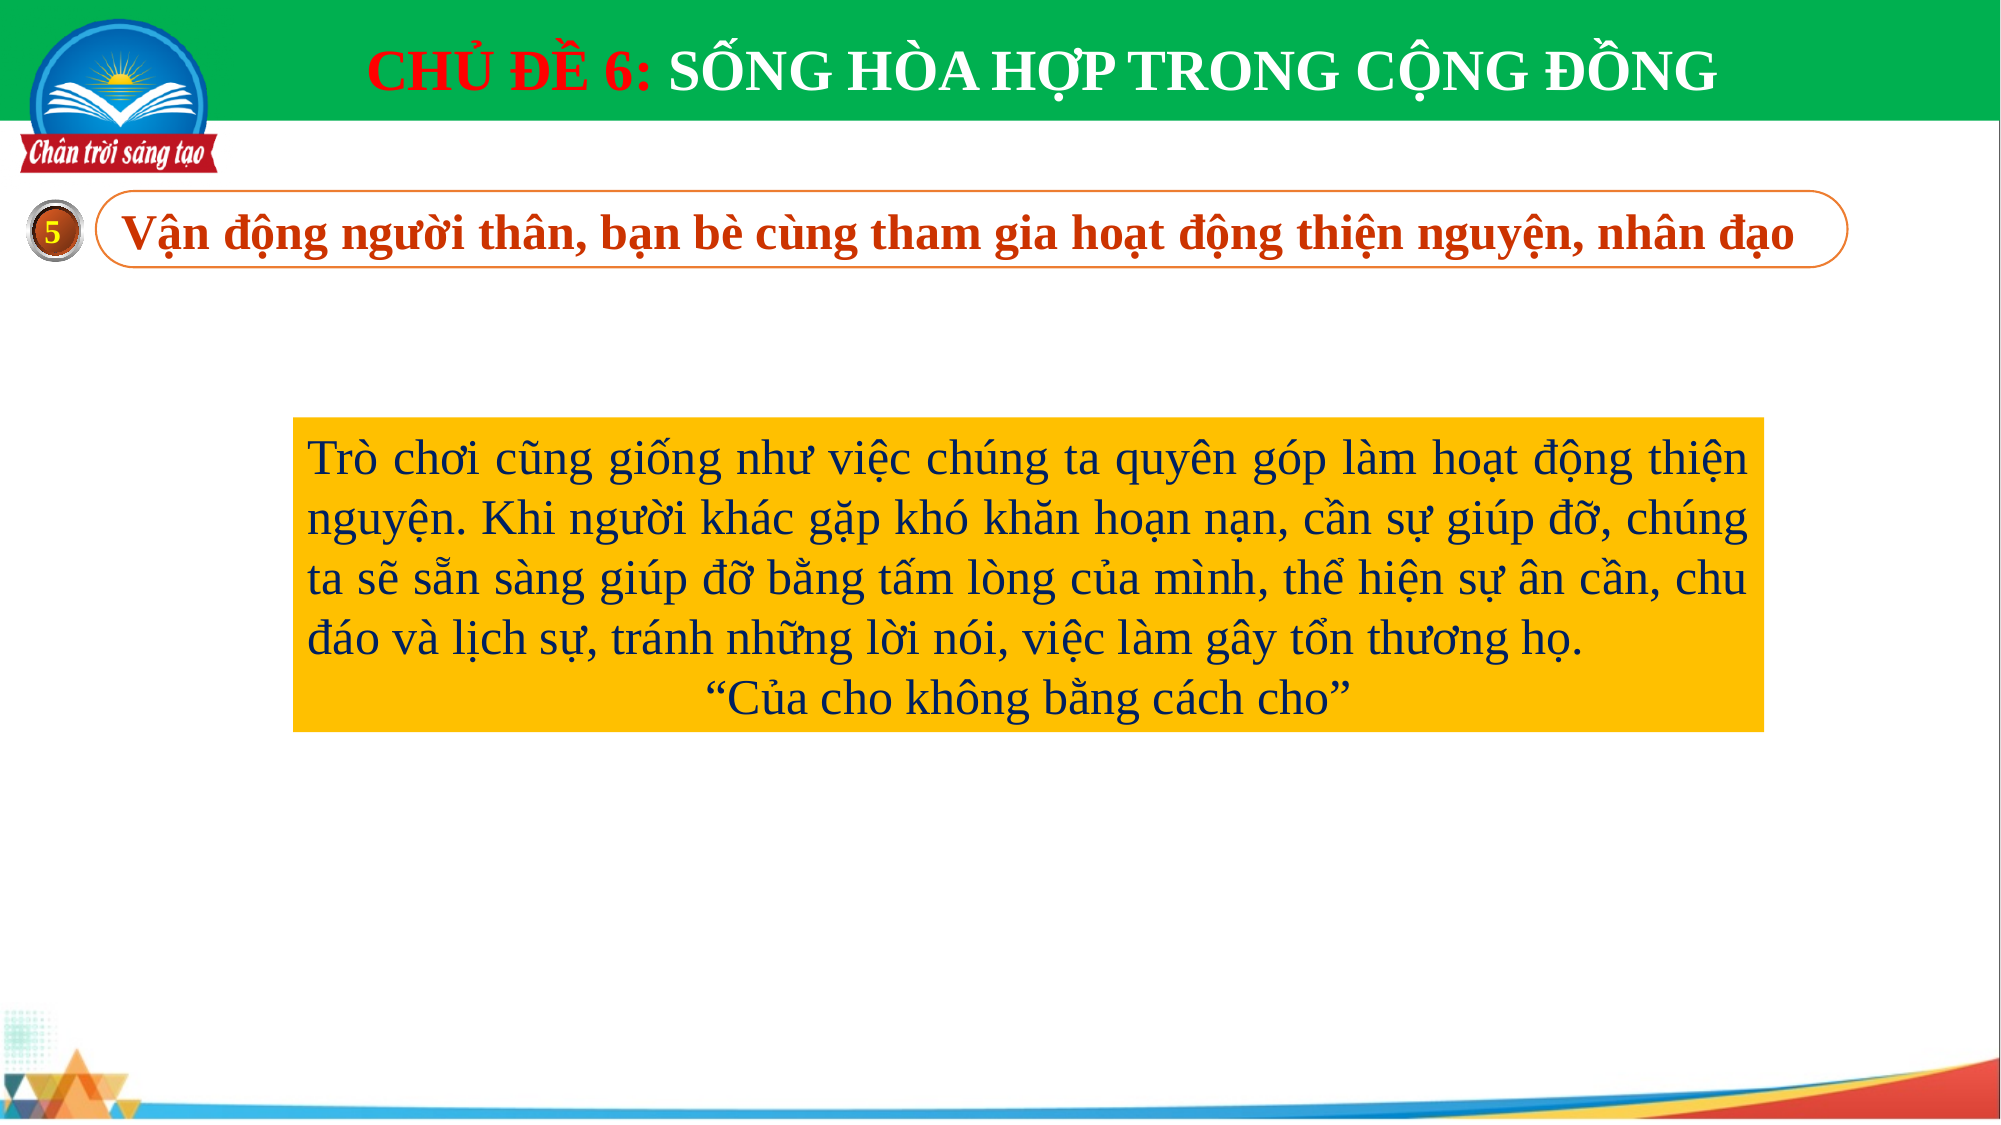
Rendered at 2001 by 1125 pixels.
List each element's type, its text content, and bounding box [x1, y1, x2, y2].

text_box 5 [85, 203, 91, 258]
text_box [26, 199, 85, 262]
picture [0, 0, 2001, 1125]
text_box [0, 0, 2000, 121]
text_box Trò chơi cũng giống như việc chúng ta quyên góp làm hoạt động thiện nguyện. Khi người khác gặp khó khăn hoạn nạn, cần sự giúp đỡ, chúng ta sẽ sẵn sàng giúp đỡ bằng tấm lòng của mình, thể hiện sự ân cần, chu đáo và lịch sự, tránh những lời nói, việc làm gây tổn thương họ. “Của cho không bằng cách cho” [293, 417, 1765, 733]
text_box CHỦ ĐỀ 6: SỐNG HÒA HỢP TRONG CỘNG ĐỒNG [320, 12, 1765, 122]
text_box Vận động người thân, bạn bè cùng tham gia hoạt động thiện nguyện, nhân đạo [94, 189, 1849, 269]
